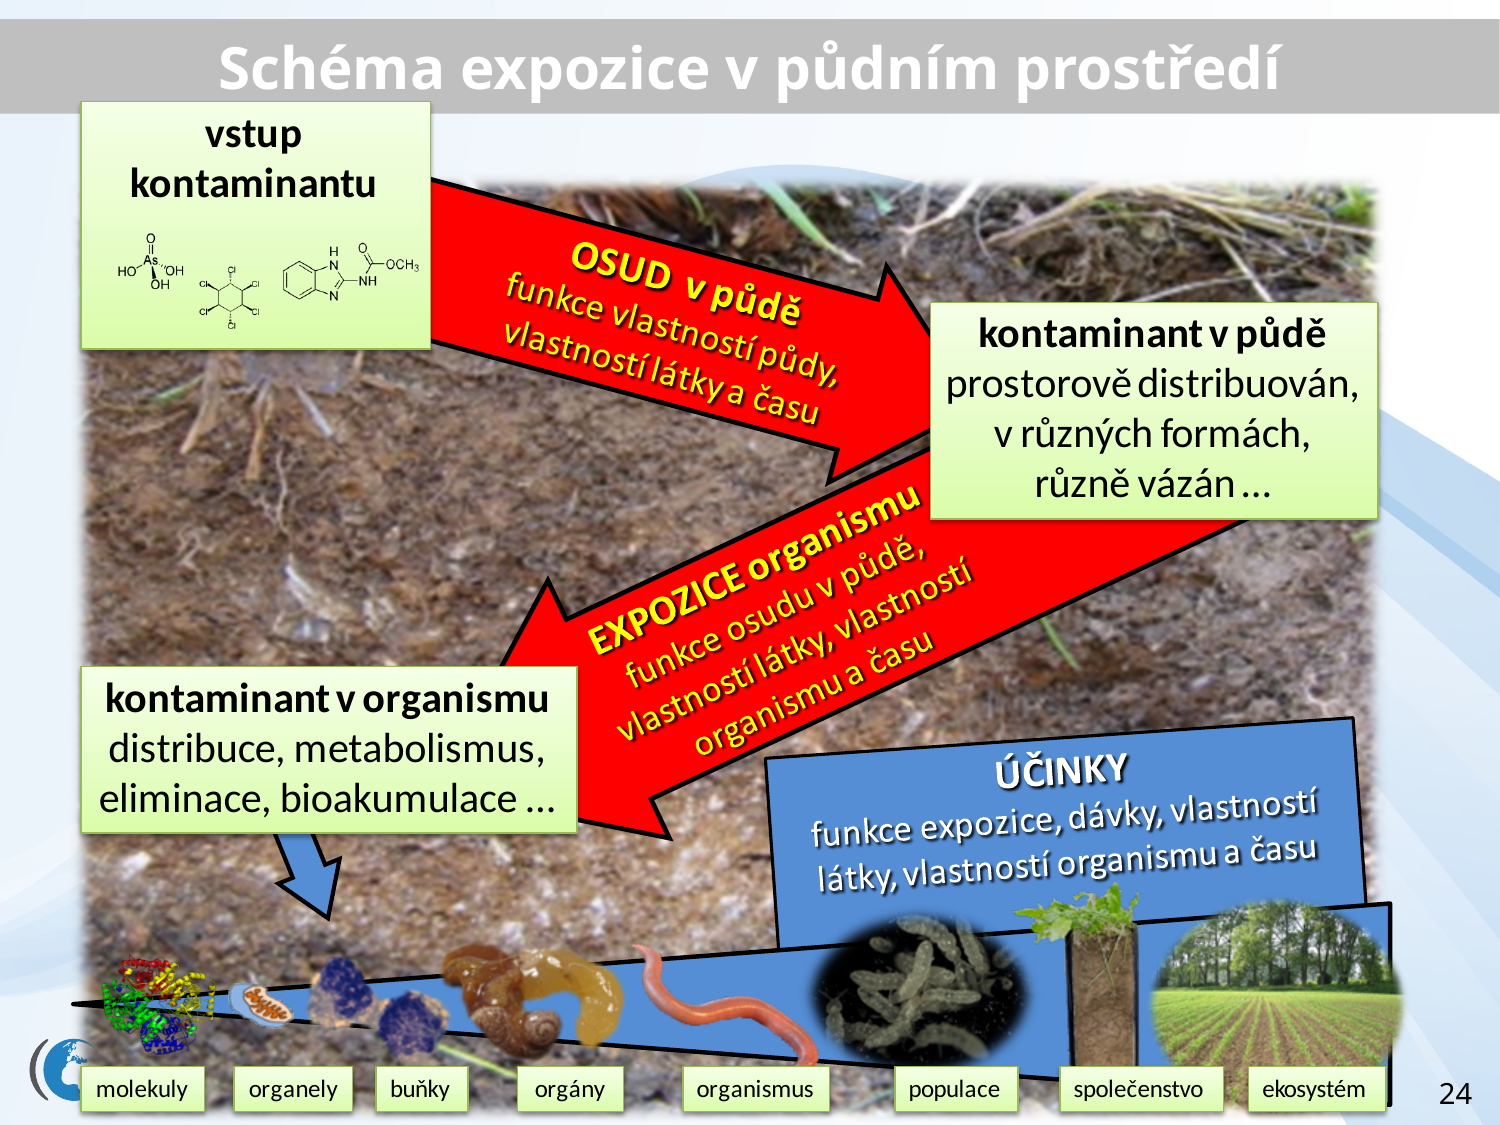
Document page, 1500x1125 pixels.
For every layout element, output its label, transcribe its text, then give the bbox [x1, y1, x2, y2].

picture [0, 89, 1500, 1125]
title Schéma expozice v půdním prostředí [0, 18, 1500, 114]
picture [0, 0, 1500, 18]
slide_number 24 [1416, 1065, 1500, 1125]
